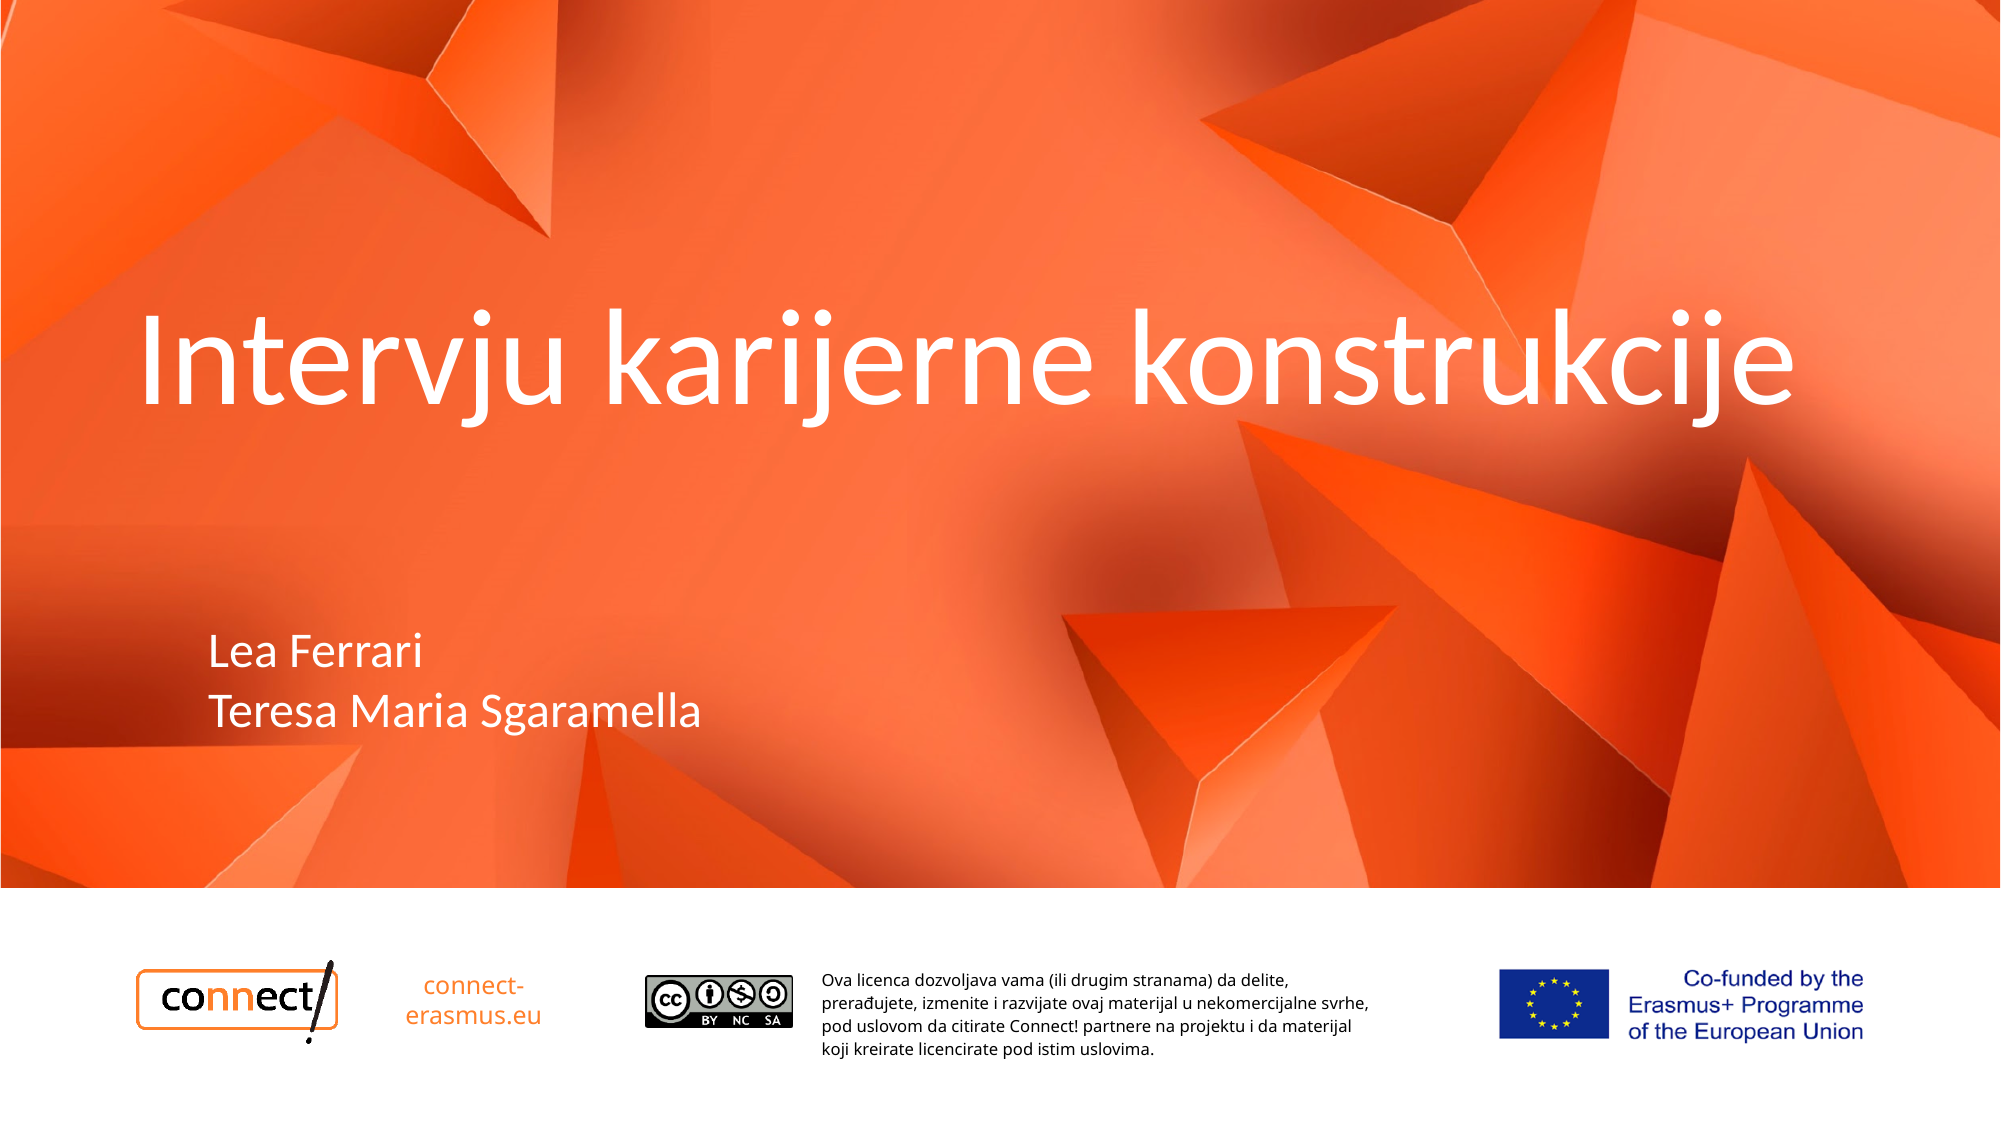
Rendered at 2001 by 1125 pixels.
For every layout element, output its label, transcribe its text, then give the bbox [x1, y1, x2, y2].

picture [3, 0, 1999, 888]
picture [1498, 968, 1863, 1044]
text_box Lea Ferrari​ Teresa Maria Sgaramella [193, 610, 886, 746]
footer connect-erasmus.eu [341, 976, 607, 1022]
title Intervju karijerne konstrukcije [120, 234, 1854, 442]
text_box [645, 959, 1395, 1085]
picture [136, 960, 338, 1044]
